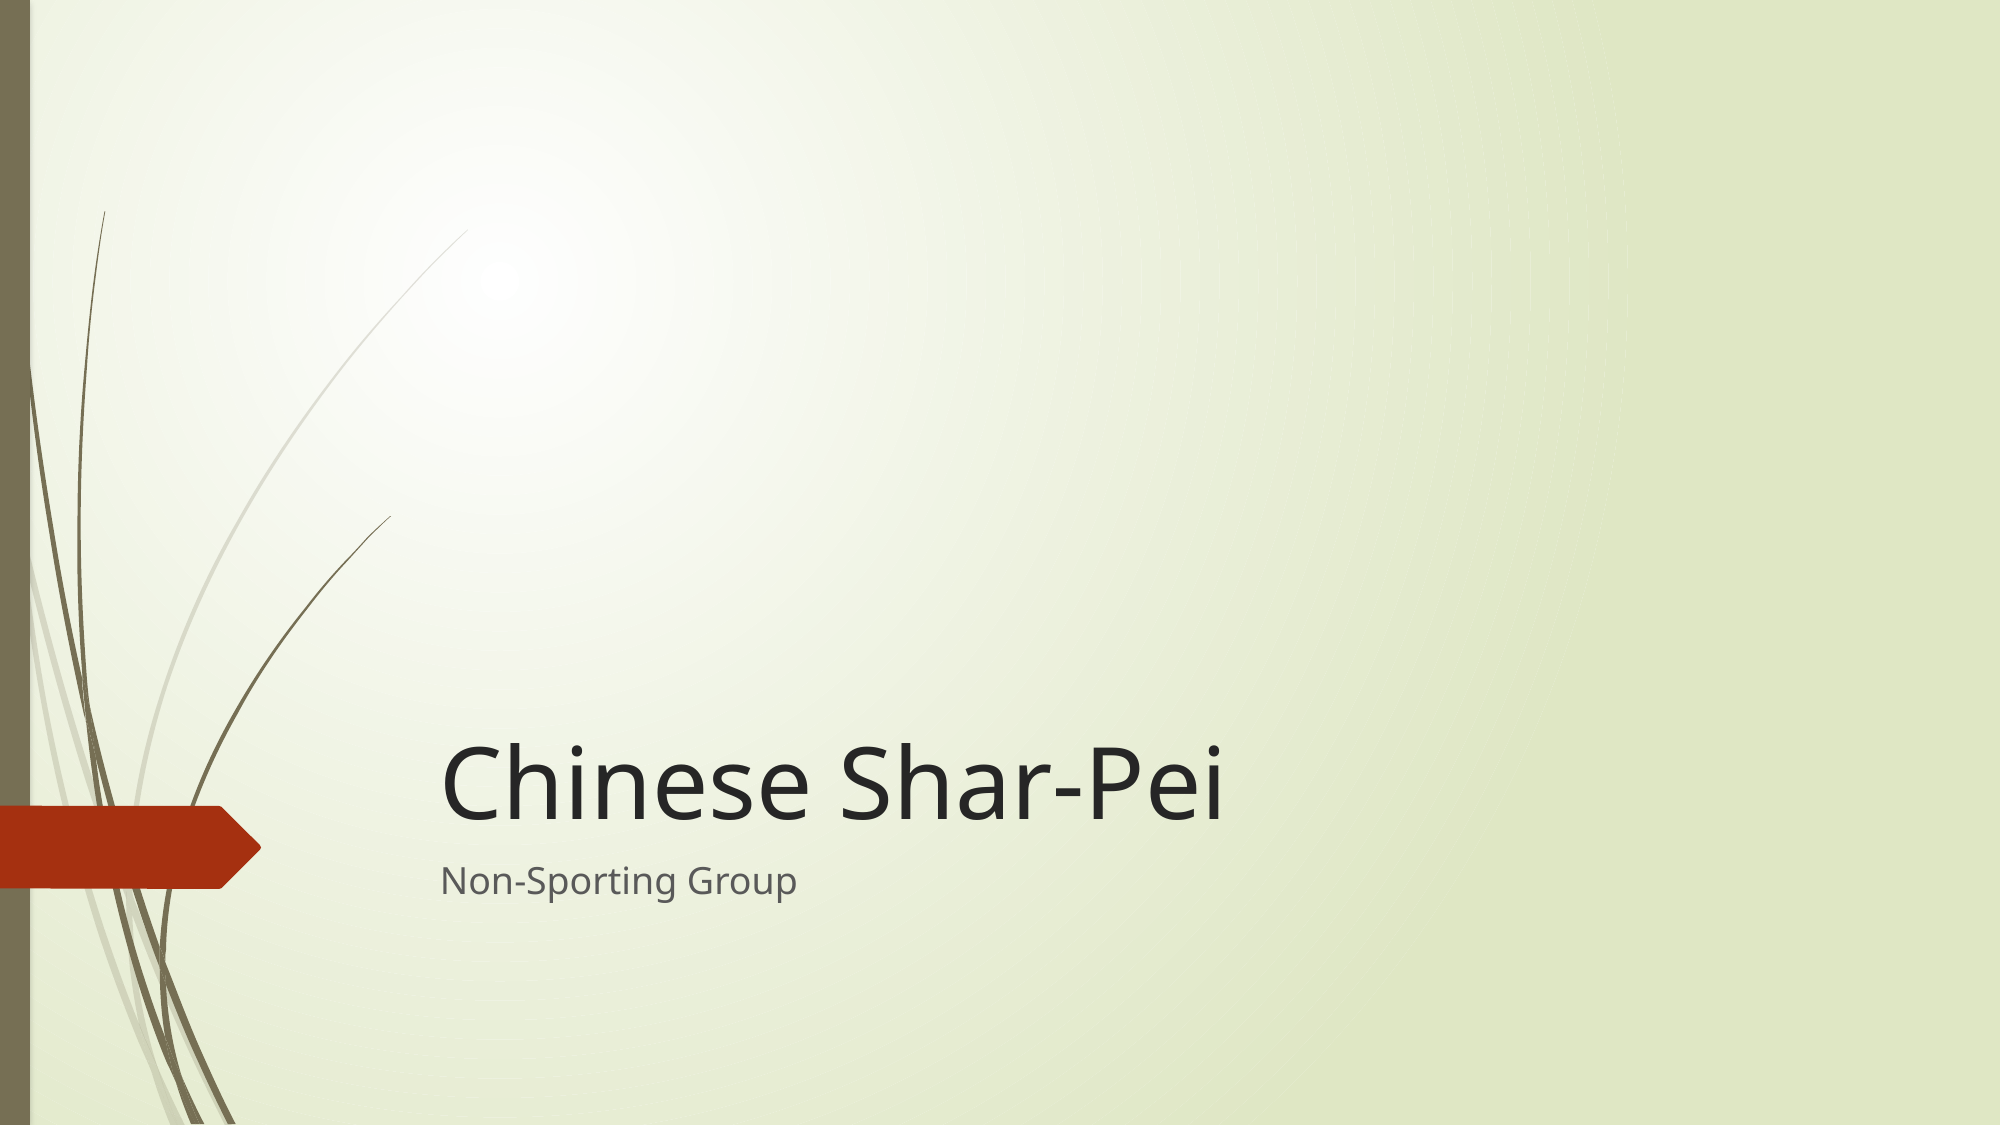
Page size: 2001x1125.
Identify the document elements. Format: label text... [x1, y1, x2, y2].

title Chinese Shar-Pei [424, 399, 1888, 847]
list Non-Sporting Group [424, 849, 1888, 970]
